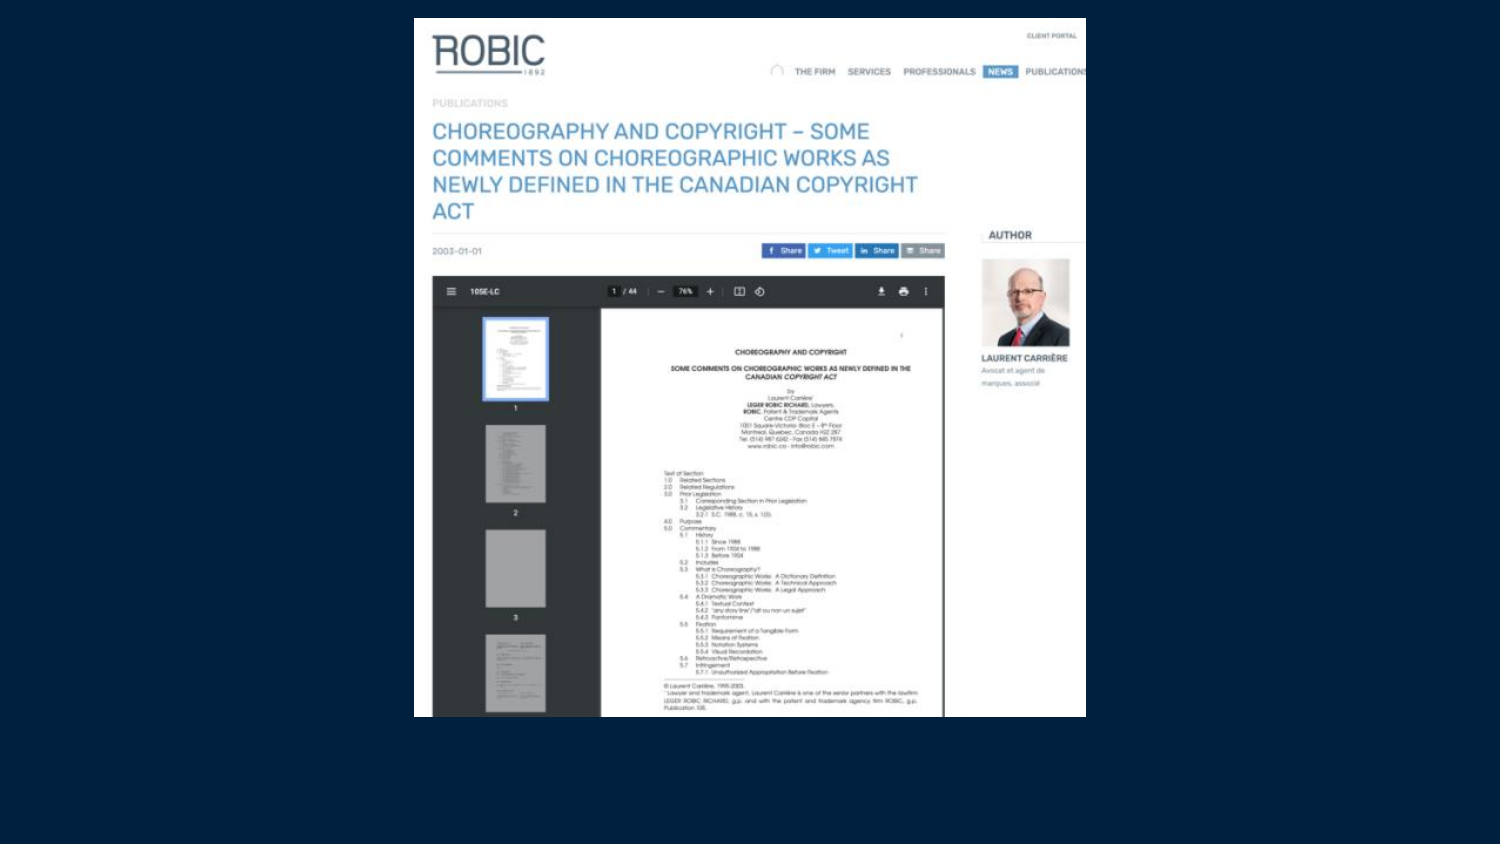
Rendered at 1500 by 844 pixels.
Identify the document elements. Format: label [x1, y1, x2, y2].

picture [414, 17, 1086, 717]
